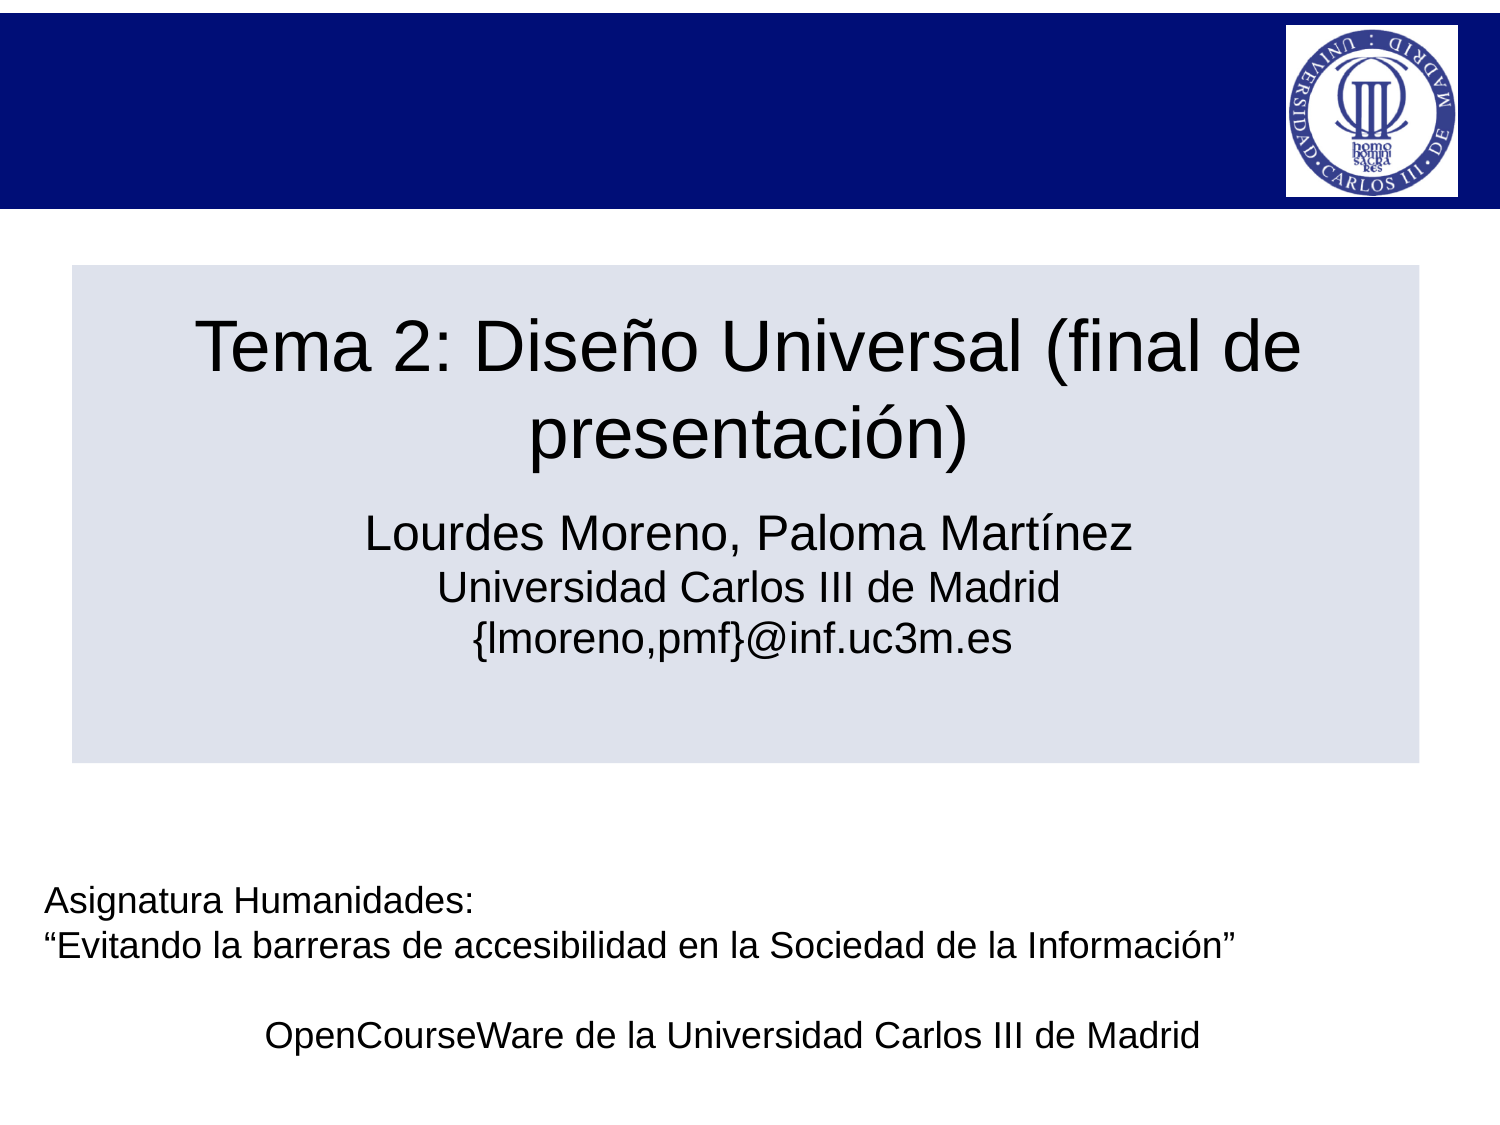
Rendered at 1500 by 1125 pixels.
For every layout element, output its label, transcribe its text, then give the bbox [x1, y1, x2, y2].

subtitle Lourdes Moreno, Paloma Martínez Universidad Carlos III de Madrid {lmoreno,pmf}@inf.uc3m.es [336, 462, 1163, 723]
picture [1286, 25, 1458, 197]
title Tema 2: Diseño Universal (final de presentación) [171, 212, 1329, 560]
text_box Asignatura Humanidades: “Evitando la barreras de accesibilidad en la Sociedad de la Información” OpenCourseWare de la Universidad Carlos III de Madrid [29, 857, 1447, 1125]
